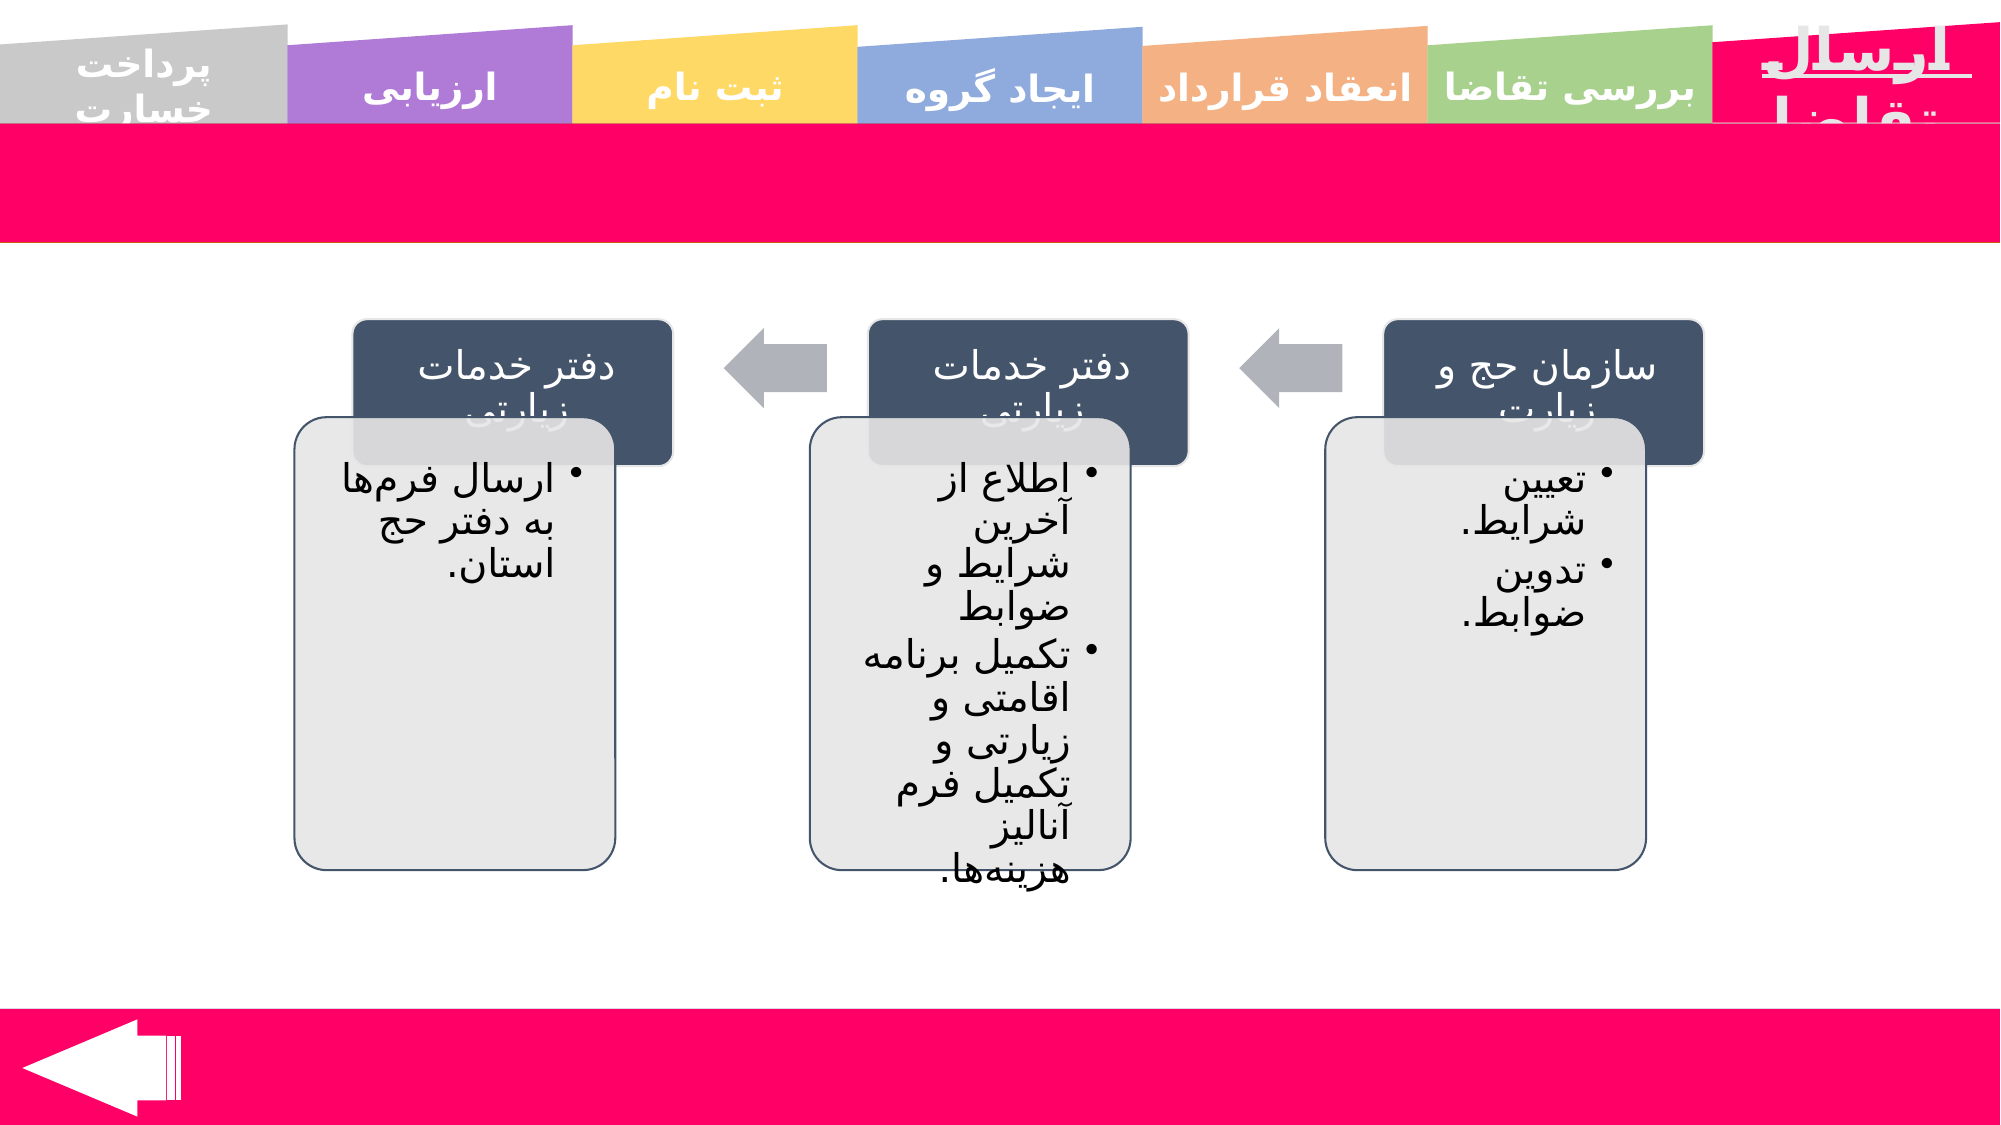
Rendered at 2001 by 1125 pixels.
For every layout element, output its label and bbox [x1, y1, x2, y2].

text_box [0, 22, 2000, 1125]
text_box [293, 150, 1713, 1040]
